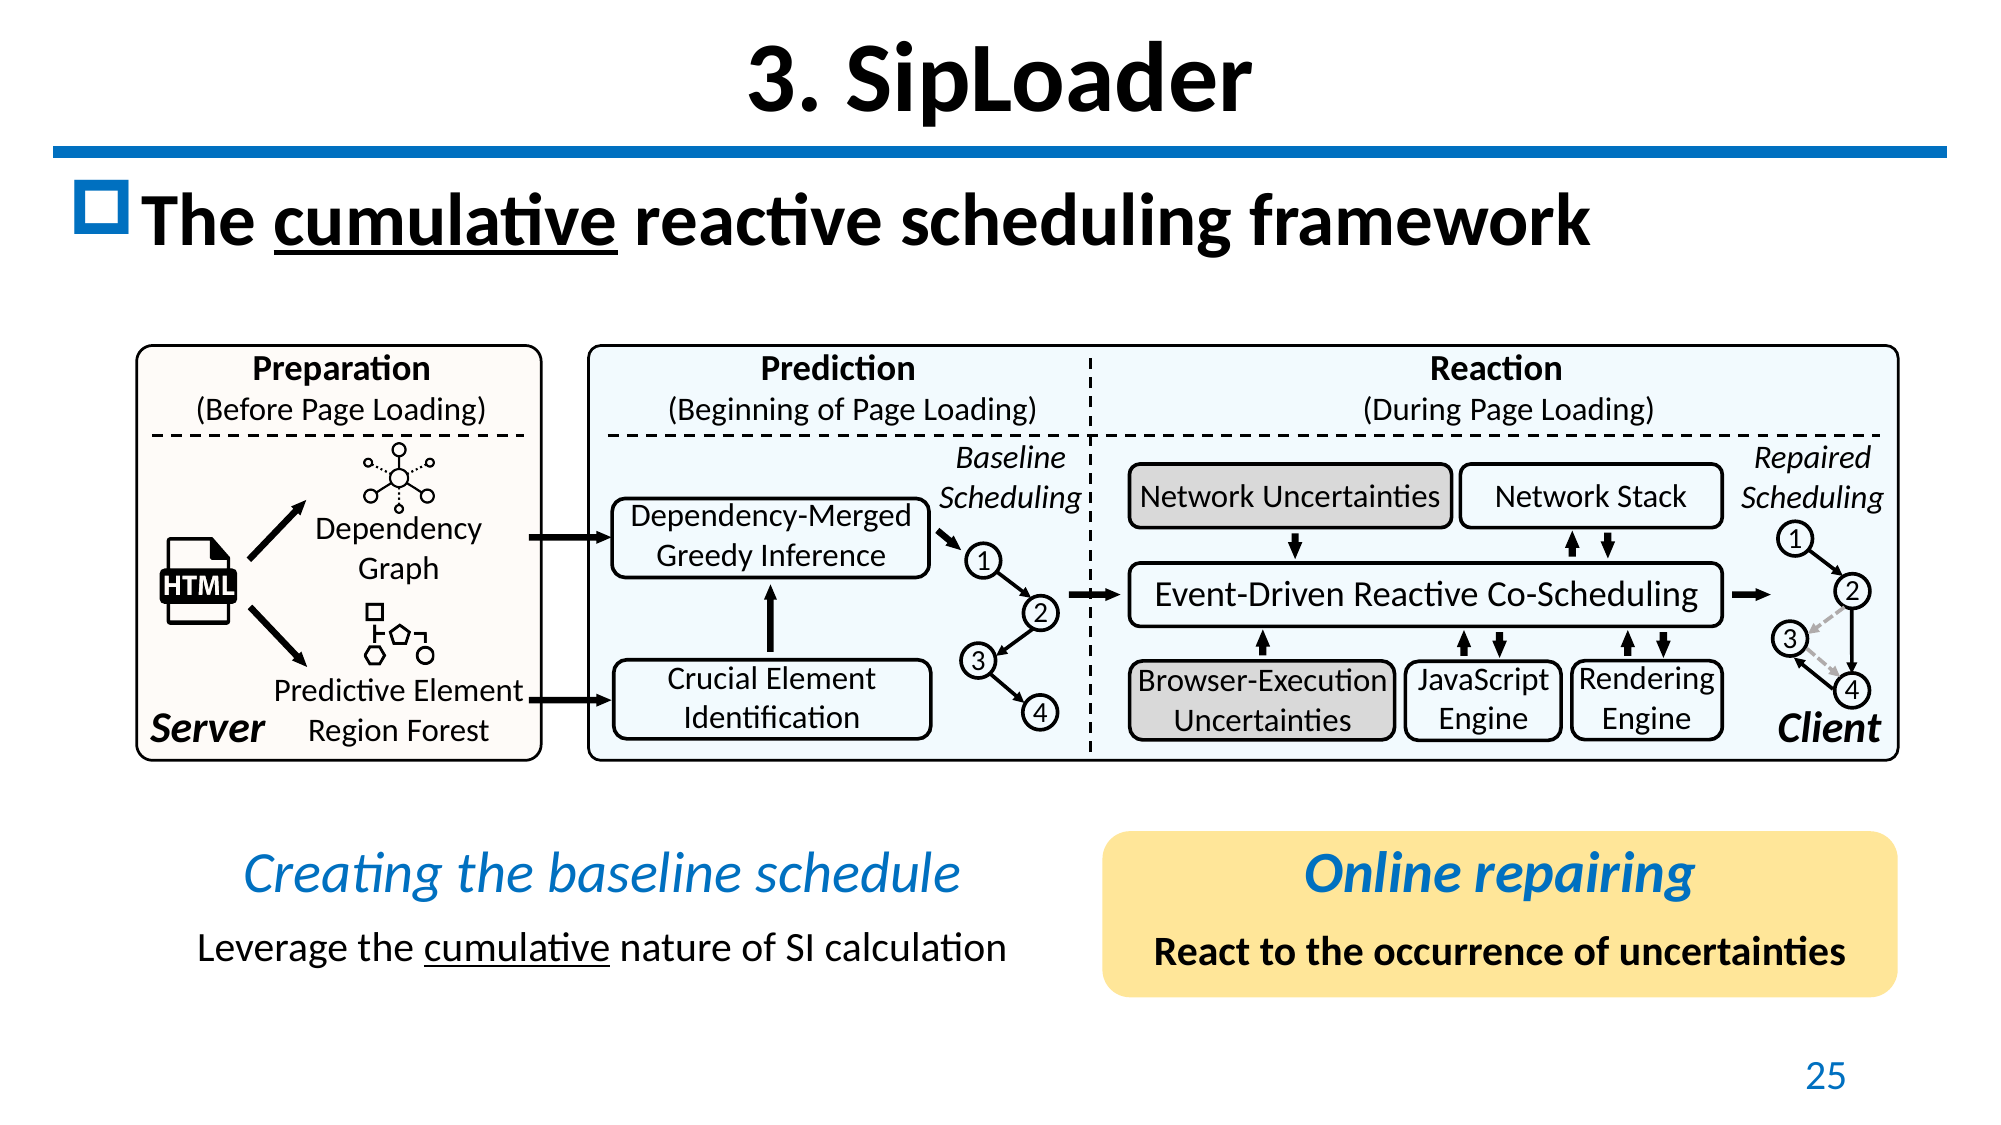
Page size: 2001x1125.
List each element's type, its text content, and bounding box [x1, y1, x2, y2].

text_box React to the occurrence of uncertainties [999, 915, 2000, 981]
text_box Online repairing [1275, 826, 1726, 912]
slide_number 25 [1412, 1042, 1863, 1103]
list The cumulative reactive scheduling framework [53, 173, 1947, 1068]
title 3. SipLoader [137, 0, 1863, 143]
text_box Creating the baseline schedule [183, 826, 1021, 912]
text_box Leverage the cumulative nature of SI calculation [102, 912, 1103, 978]
picture [121, 332, 1908, 771]
